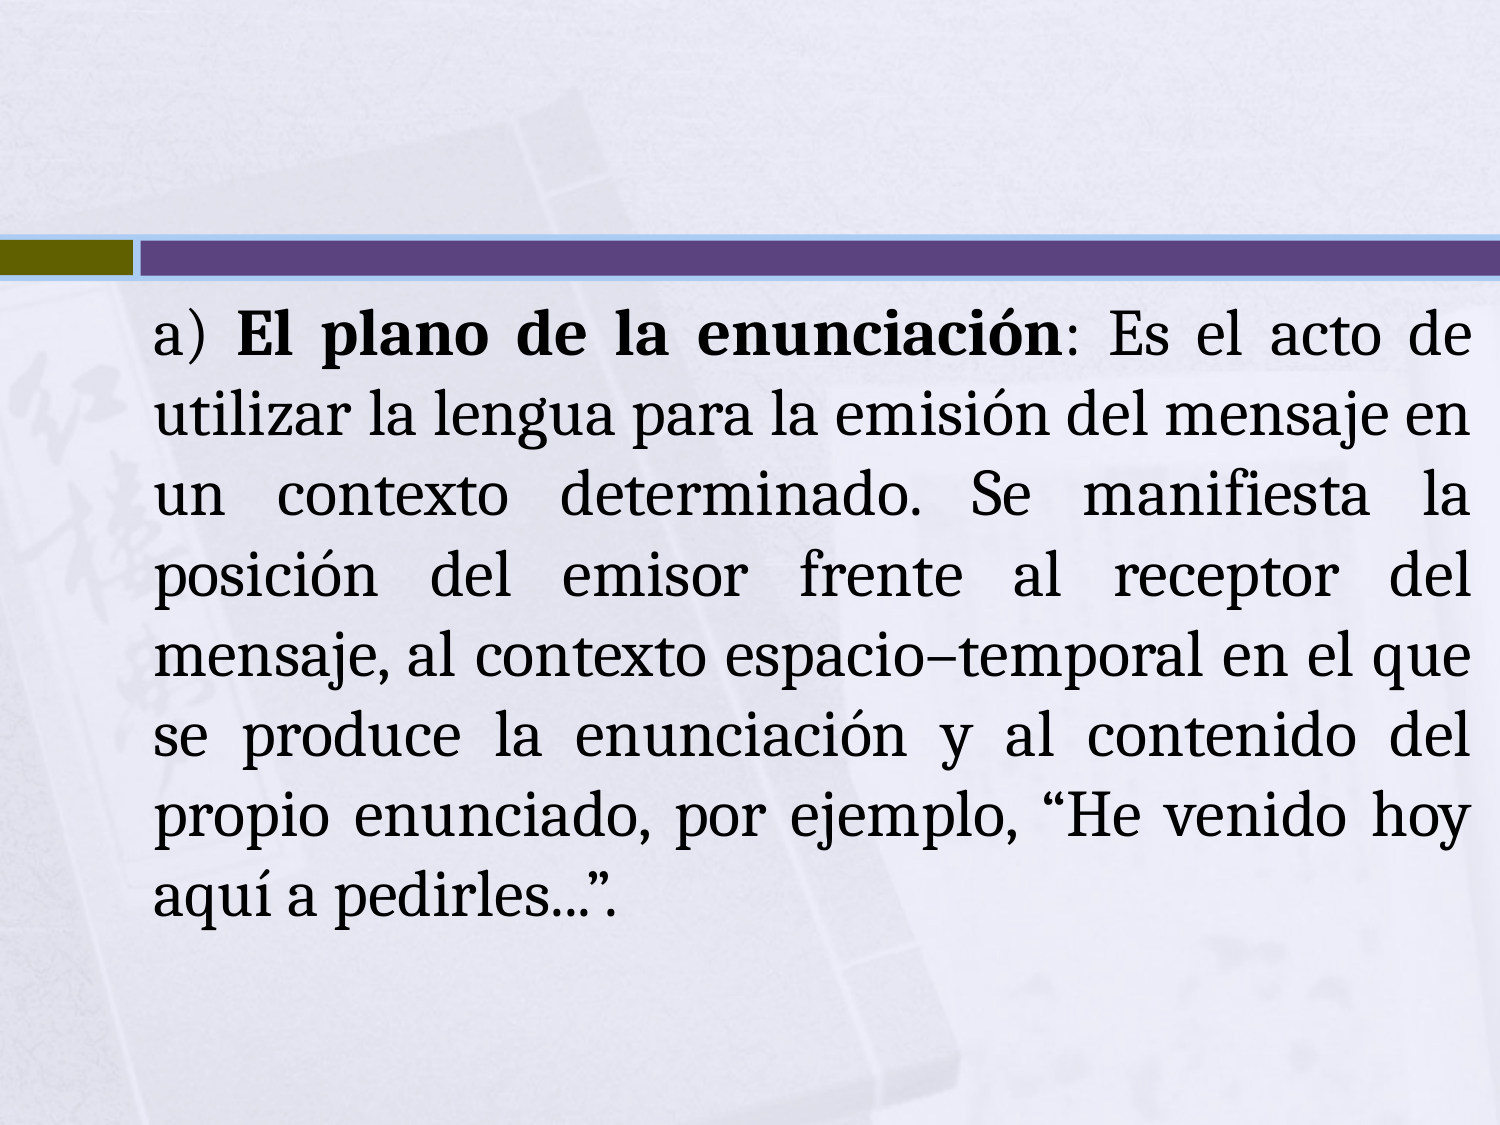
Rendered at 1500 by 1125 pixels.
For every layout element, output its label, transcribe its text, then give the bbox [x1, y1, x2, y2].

list a) El plano de la enunciación: Es el acto de utilizar la lengua para la emisión del mensaje en un contexto determinado. Se manifiesta la posición del emisor frente al receptor del mensaje, al contexto espacio–temporal en el que se produce la enunciación y al contenido del propio enunciado, por ejemplo, “He venido hoy aquí a pedirles...”. [138, 281, 1489, 1076]
